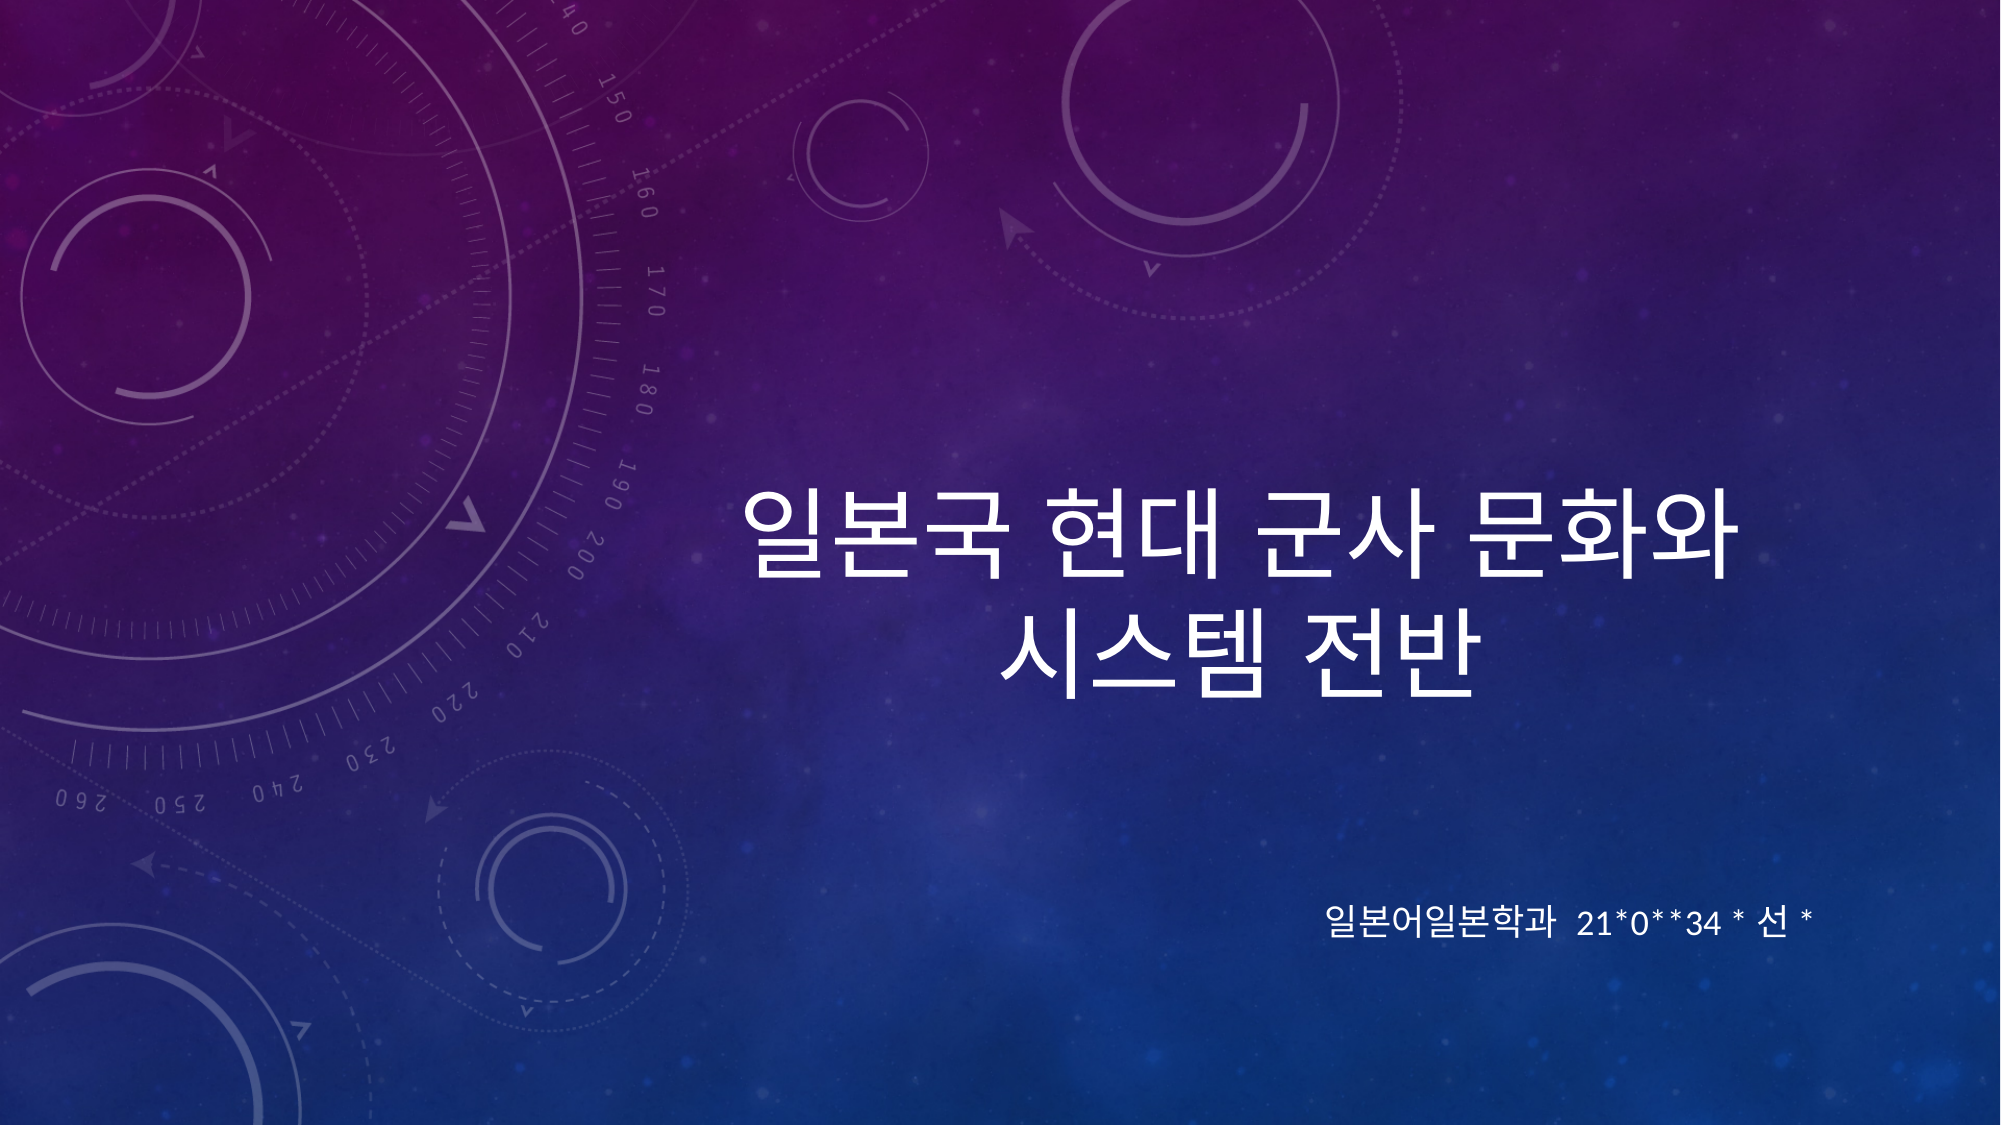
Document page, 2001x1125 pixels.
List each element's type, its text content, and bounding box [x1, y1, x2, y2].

subtitle 일본어일본학과 21*0**34 *선* [650, 891, 1831, 950]
title 일본국 현대 군사 문화와 시스템 전반 [650, 322, 1831, 720]
picture [0, 0, 2001, 1125]
